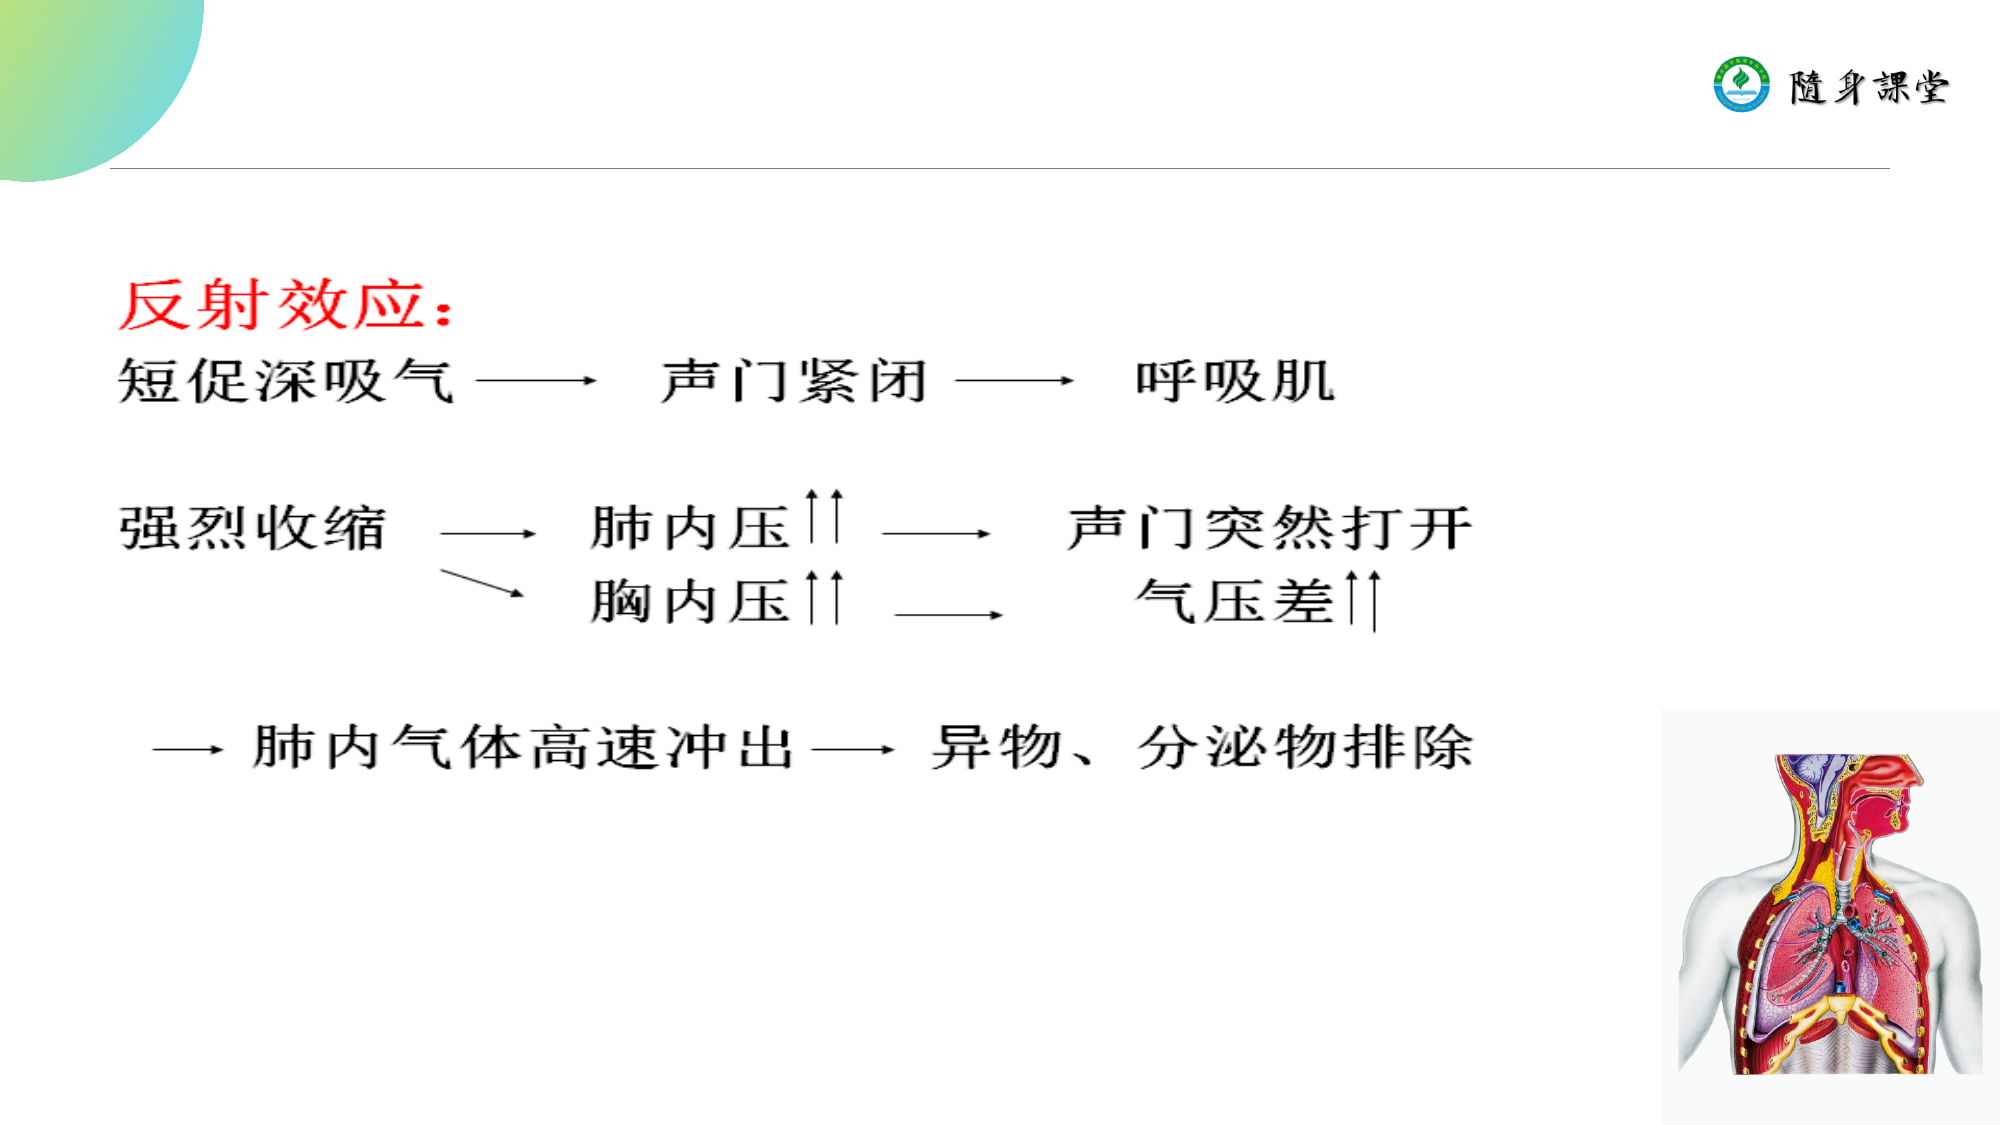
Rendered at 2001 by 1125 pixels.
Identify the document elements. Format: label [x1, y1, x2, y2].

picture [1713, 45, 1954, 124]
picture [1661, 709, 2000, 1125]
list [92, 247, 1549, 857]
